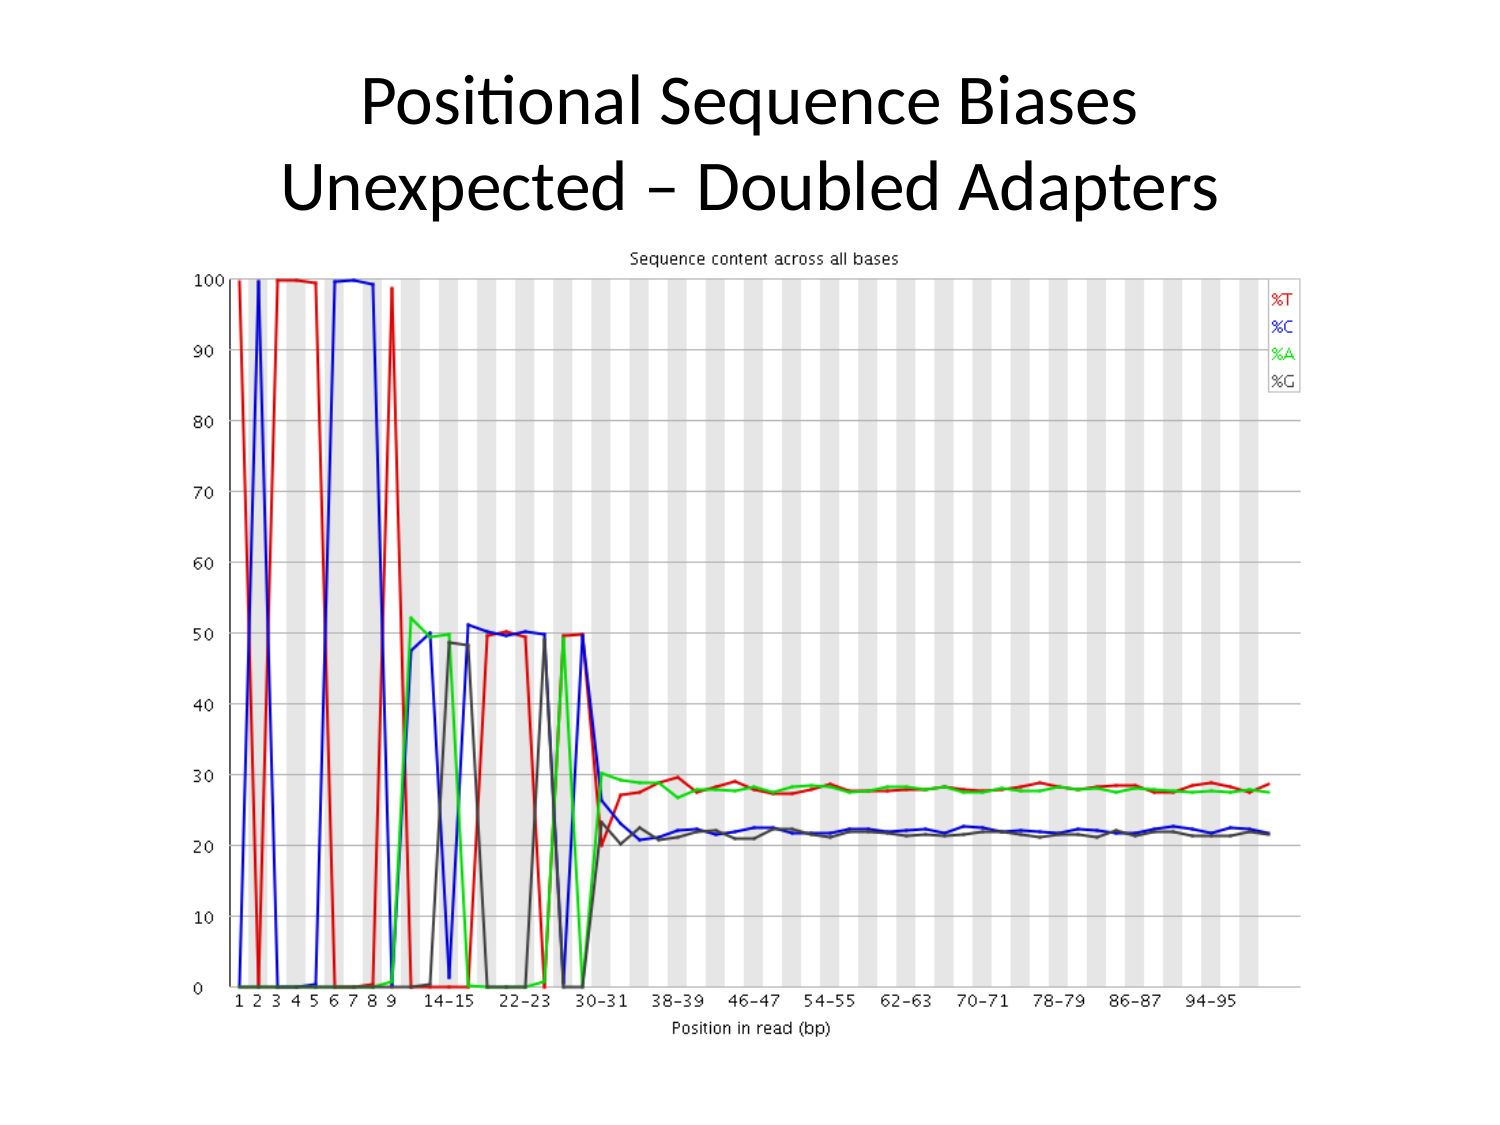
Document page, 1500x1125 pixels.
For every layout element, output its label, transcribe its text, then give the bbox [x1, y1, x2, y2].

title Positional Sequence Biases Unexpected – Doubled Adapters [75, 45, 1425, 233]
picture [189, 224, 1313, 1041]
